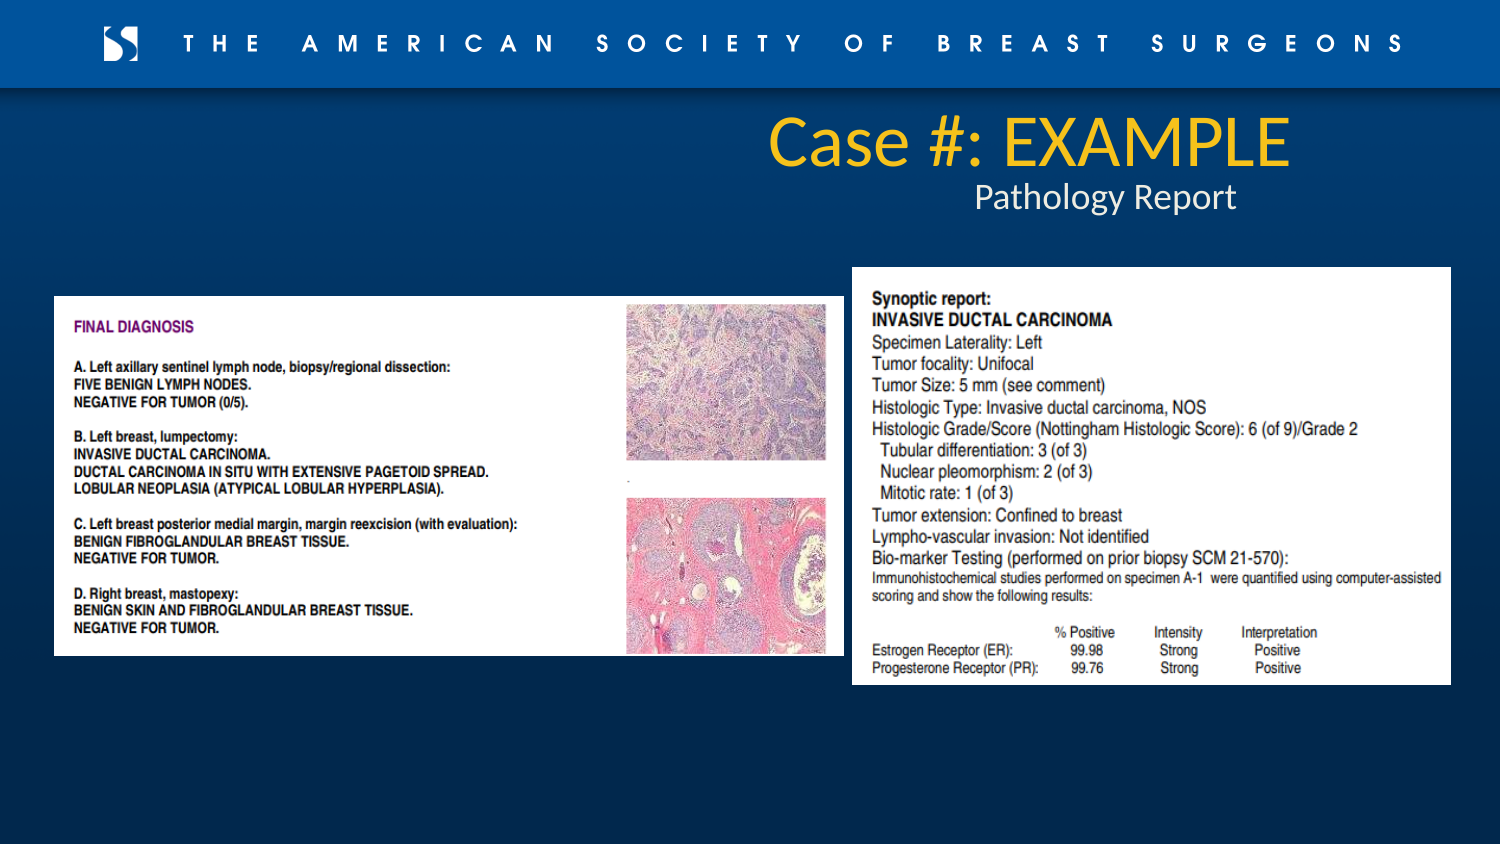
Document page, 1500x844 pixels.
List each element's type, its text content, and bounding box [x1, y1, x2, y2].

title Case #: EXAMPLE [98, 71, 1308, 226]
text_box Pathology Report [959, 164, 1408, 225]
picture [0, 0, 1500, 844]
